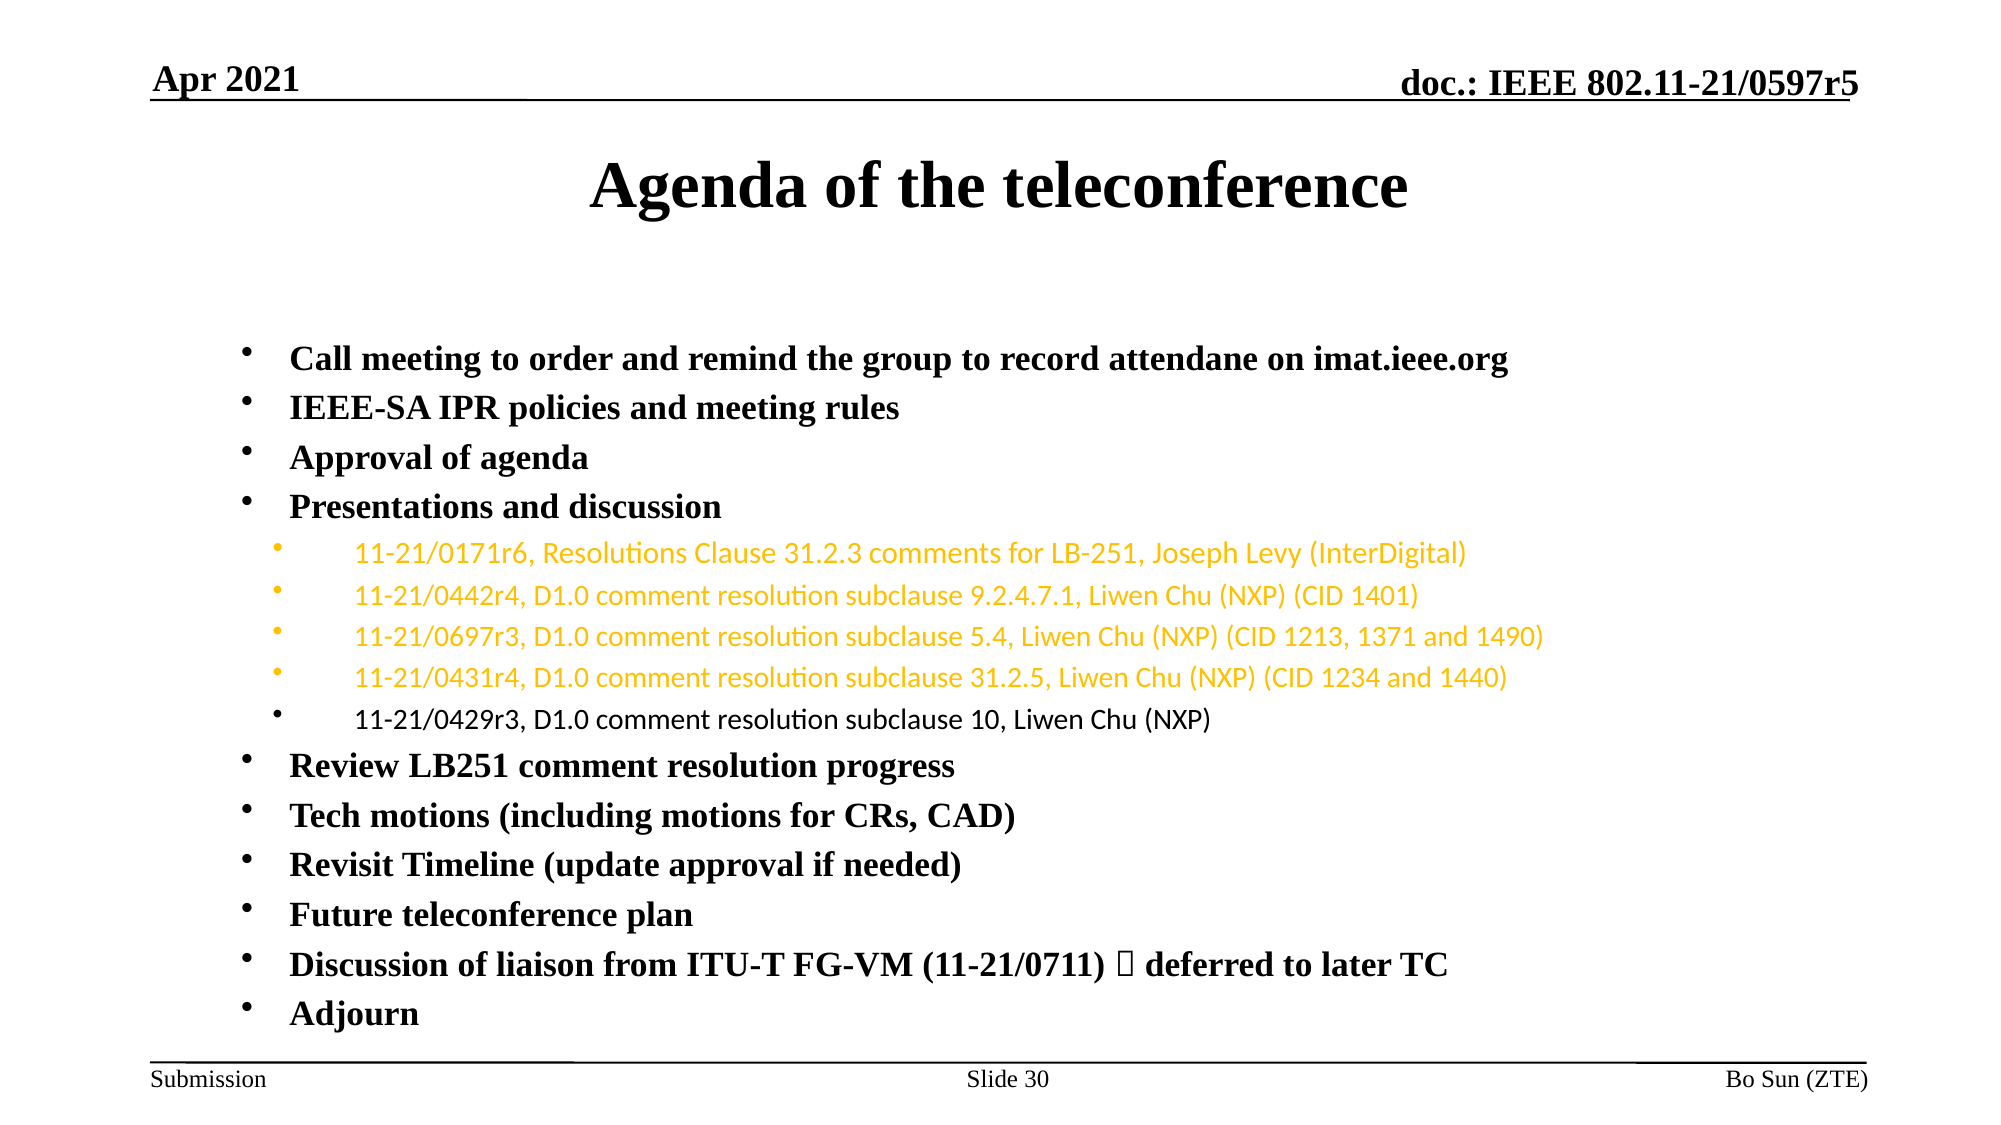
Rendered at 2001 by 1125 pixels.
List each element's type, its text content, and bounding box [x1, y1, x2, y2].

text_box Call meeting to order and remind the group to record attendane on imat.ieee.org IEEE-SA IPR policies and meeting rules Approval of agenda Presentations and discussion 11-21/0171r6, Resolutions Clause 31.2.3 comments for LB-251, Joseph Levy (InterDigital) 11-21/0442r4, D1.0 comment resolution subclause 9.2.4.7.1, Liwen Chu (NXP) (CID 1401) 11-21/0697r3, D1.0 comment resolution subclause 5.4, Liwen Chu (NXP) (CID 1213, 1371 and 1490) 11-21/0431r4, D1.0 comment resolution subclause 31.2.5, Liwen Chu (NXP) (CID 1234 and 1440) 11-21/0429r3, D1.0 comment resolution subclause 10, Liwen Chu (NXP) Review LB251 comment resolution progress Tech motions (including motions for CRs, CAD) Revisit Timeline (update approval if needed) Future teleconference plan Discussion of liaison from ITU-T FG-VM (11-21/0711)  deferred to later TC Adjourn [225, 327, 1855, 1049]
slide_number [152, 54, 563, 100]
text_box Agenda of the teleconference [362, 99, 1638, 262]
slide_number Slide 30 [949, 1061, 1067, 1123]
footer Bo Sun (ZTE) [1171, 1061, 1869, 1093]
